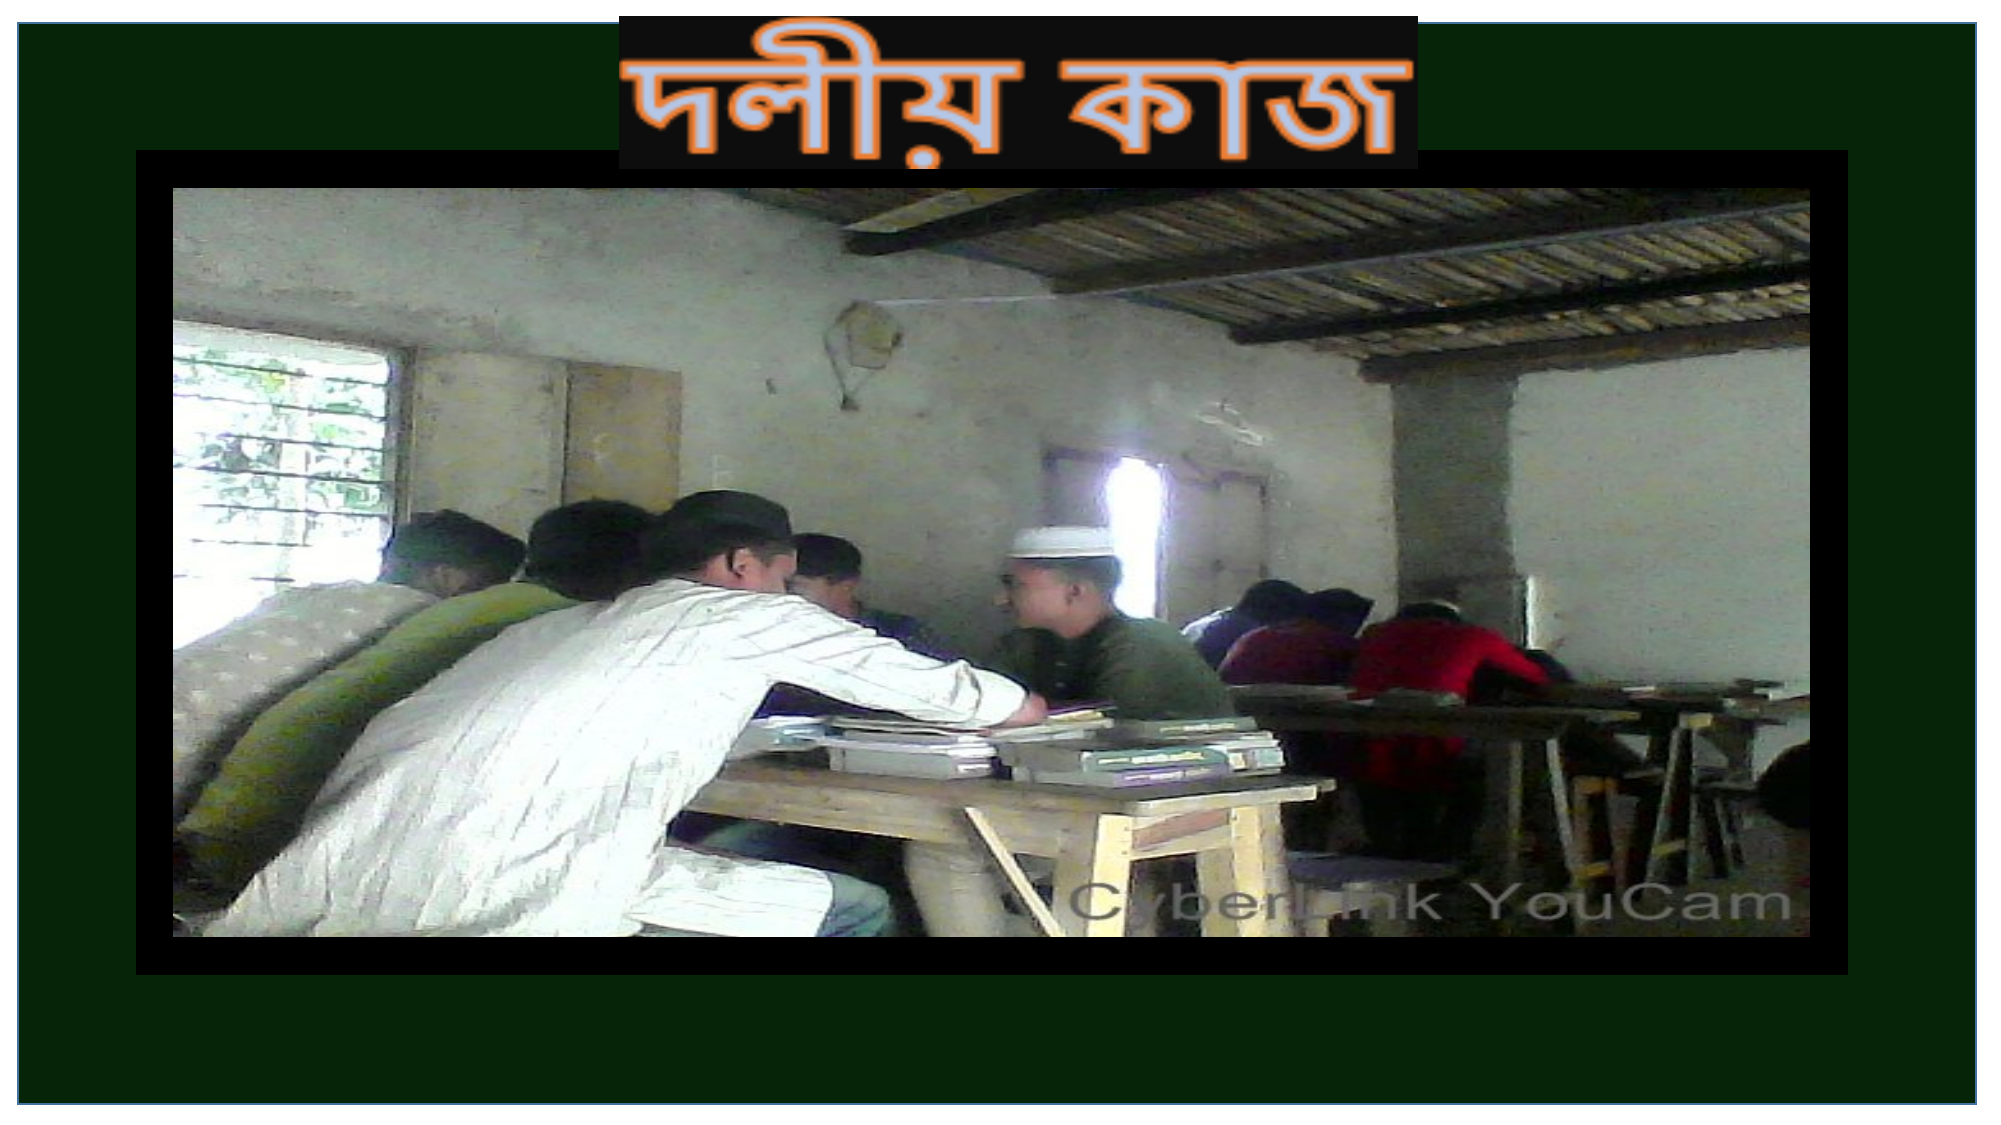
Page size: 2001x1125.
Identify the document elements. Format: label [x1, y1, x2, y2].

picture [619, 16, 1418, 169]
picture [173, 187, 1811, 938]
text_box [17, 22, 1977, 1105]
